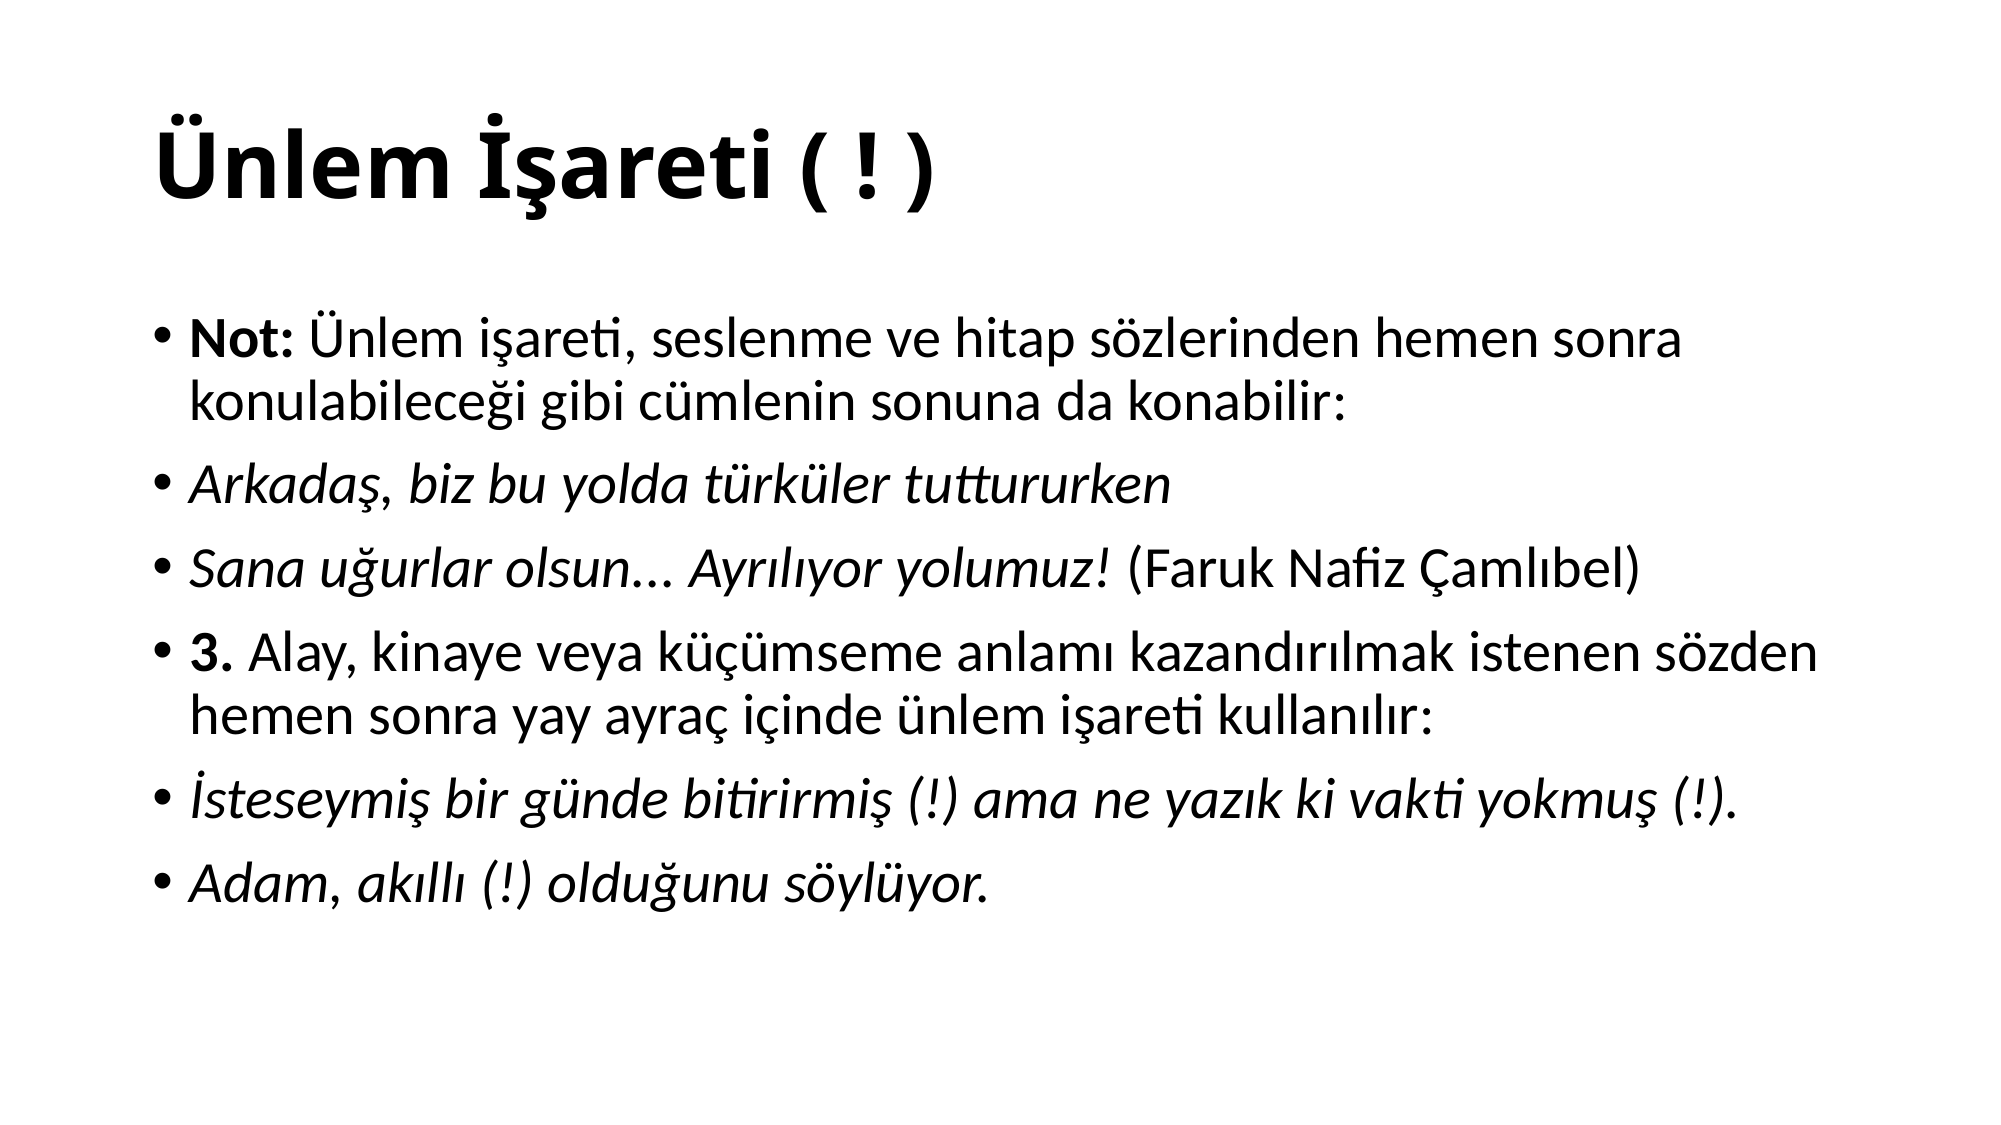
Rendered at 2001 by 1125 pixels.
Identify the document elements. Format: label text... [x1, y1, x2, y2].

title Ünlem İşareti ( ! ) [137, 59, 1863, 278]
list Not: Ünlem işareti, seslenme ve hitap sözlerinden hemen sonra konulabileceği gibi cümlenin sonuna da konabilir: Arkadaş, biz bu yolda türküler tuttururken Sana uğurlar olsun... Ayrılıyor yolumuz! (Faruk Nafiz Çamlıbel) 3. Alay, kinaye veya küçümseme anlamı kazandırılmak istenen sözden hemen sonra yay ayraç içinde ünlem işareti kullanılır: İsteseymiş bir günde bitirirmiş (!) ama ne yazık ki vakti yokmuş (!). Adam, akıllı (!) olduğunu söylüyor. [137, 299, 1863, 1014]
